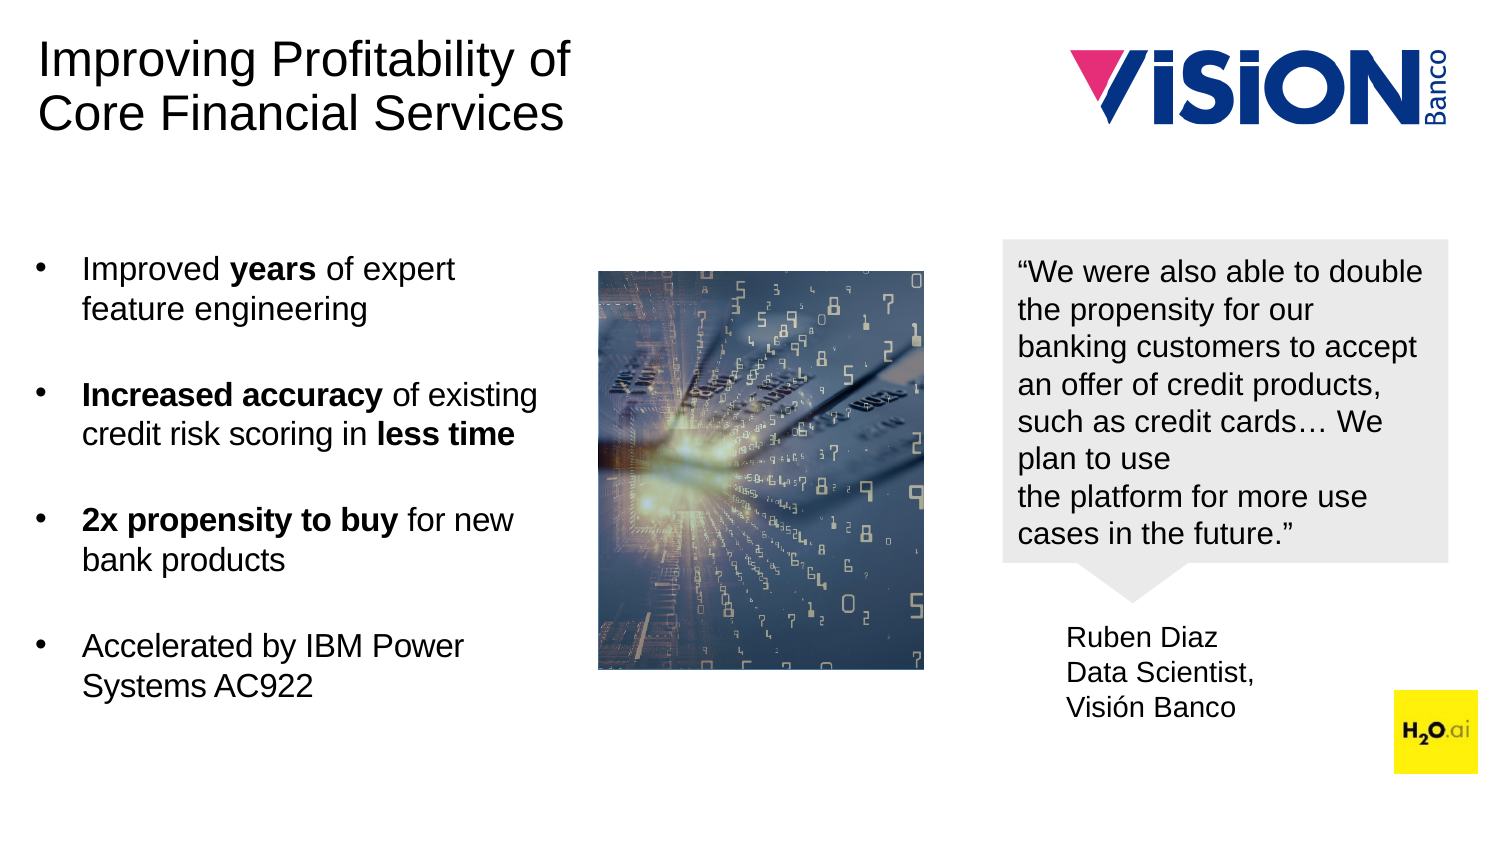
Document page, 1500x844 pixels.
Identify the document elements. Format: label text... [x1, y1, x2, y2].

picture [1394, 690, 1478, 774]
text_box Ruben Diaz Data Scientist, Visión Banco [1051, 611, 1271, 731]
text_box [598, 271, 925, 670]
picture [1070, 49, 1450, 125]
title Improving Profitability of Core Financial Services [37, 33, 838, 96]
text_box Improved years of expert feature engineering Increased accuracy of existing credit risk scoring in less time 2x propensity to buy for new bank products Accelerated by IBM Power Systems AC922 [34, 247, 541, 700]
text_box “We were also able to double the propensity for our banking customers to accept an offer of credit products, such as credit cards… We plan to use the platform for more use cases in the future.” [1002, 239, 1449, 604]
